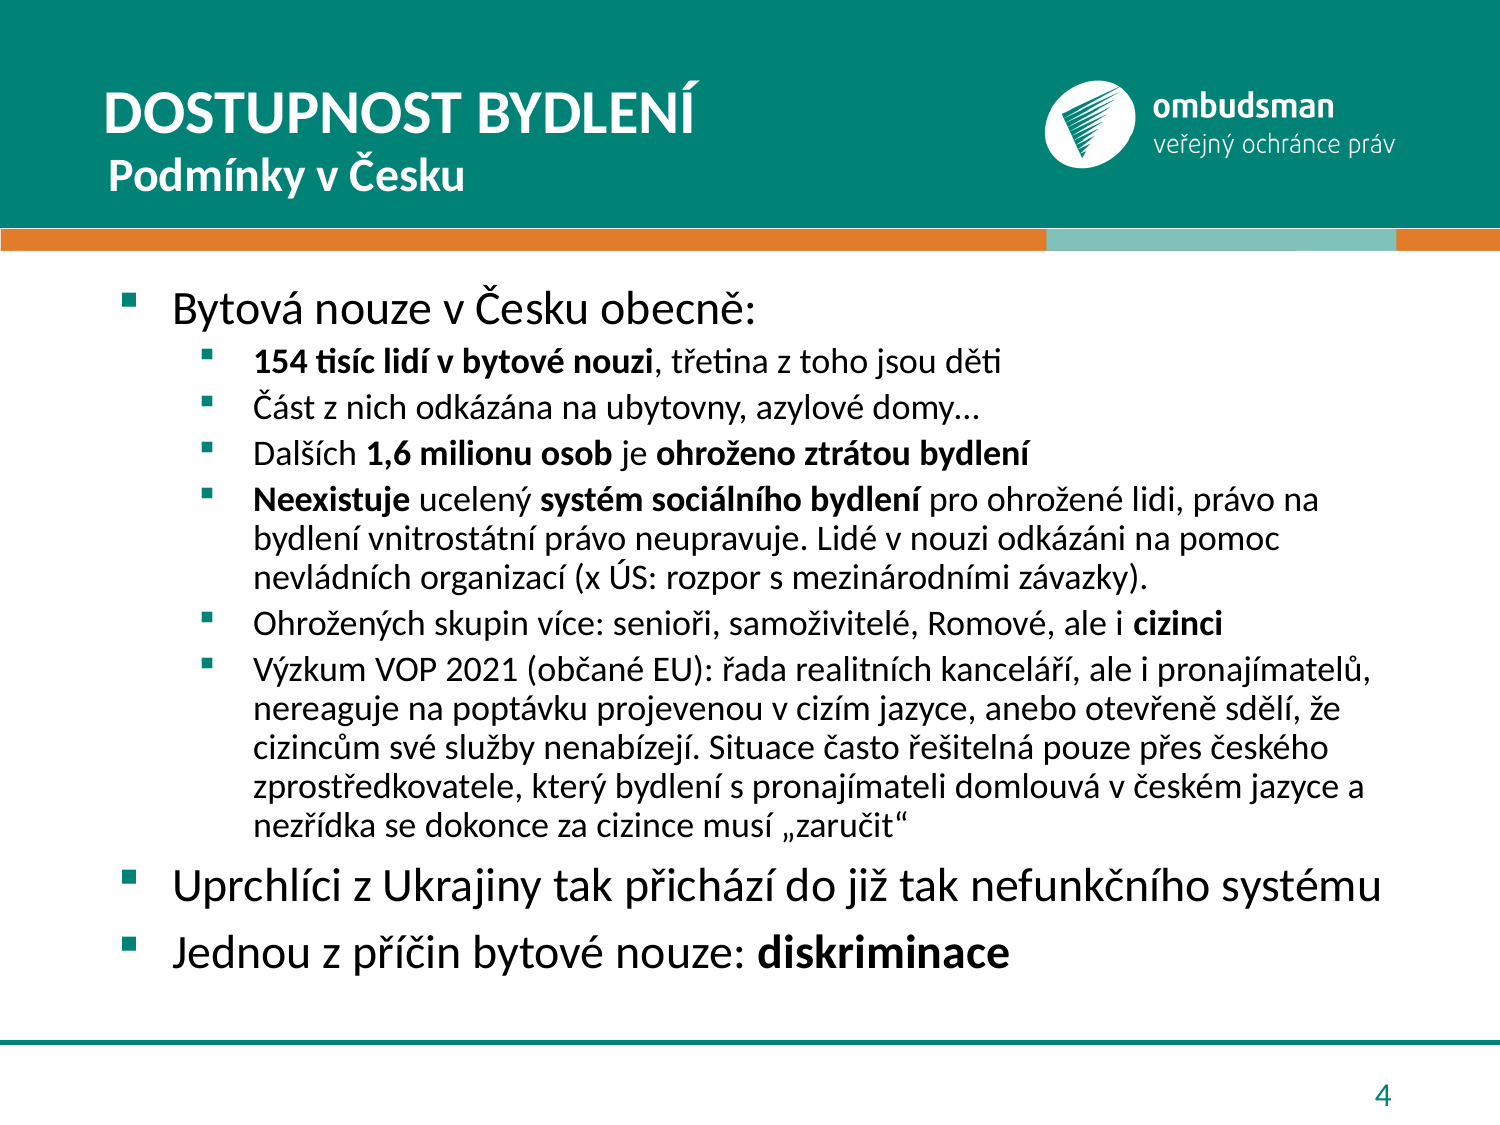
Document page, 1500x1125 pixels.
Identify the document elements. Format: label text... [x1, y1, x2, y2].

slide_number 4 [1062, 1062, 1407, 1123]
list Bytová nouze v Česku obecně: 154 tisíc lidí v bytové nouzi, třetina z toho jsou děti Část z nich odkázána na ubytovny, azylové domy… Dalších 1,6 milionu osob je ohroženo ztrátou bydlení Neexistuje ucelený systém sociálního bydlení pro ohrožené lidi, právo na bydlení vnitrostátní právo neupravuje. Lidé v nouzi odkázáni na pomoc nevládních organizací (x ÚS: rozpor s mezinárodními závazky). Ohrožených skupin více: senioři, samoživitelé, Romové, ale i cizinci Výzkum VOP 2021 (občané EU): řada realitních kanceláří, ale i pronajímatelů, nereaguje na poptávku projevenou v cizím jazyce, anebo otevřeně sdělí, že cizincům své služby nenabízejí. Situace často řešitelná pouze přes českého zprostředkovatele, který bydlení s pronajímateli domlouvá v českém jazyce a nezřídka se dokonce za cizince musí „zaručit“ Uprchlíci z Ukrajiny tak přichází do již tak nefunkčního systému Jednou z příčin bytové nouze: diskriminace [103, 275, 1407, 1004]
title Dostupnost bydlení [0, 0, 1500, 228]
picture [0, 229, 1500, 251]
list Podmínky v Česku [93, 142, 992, 210]
